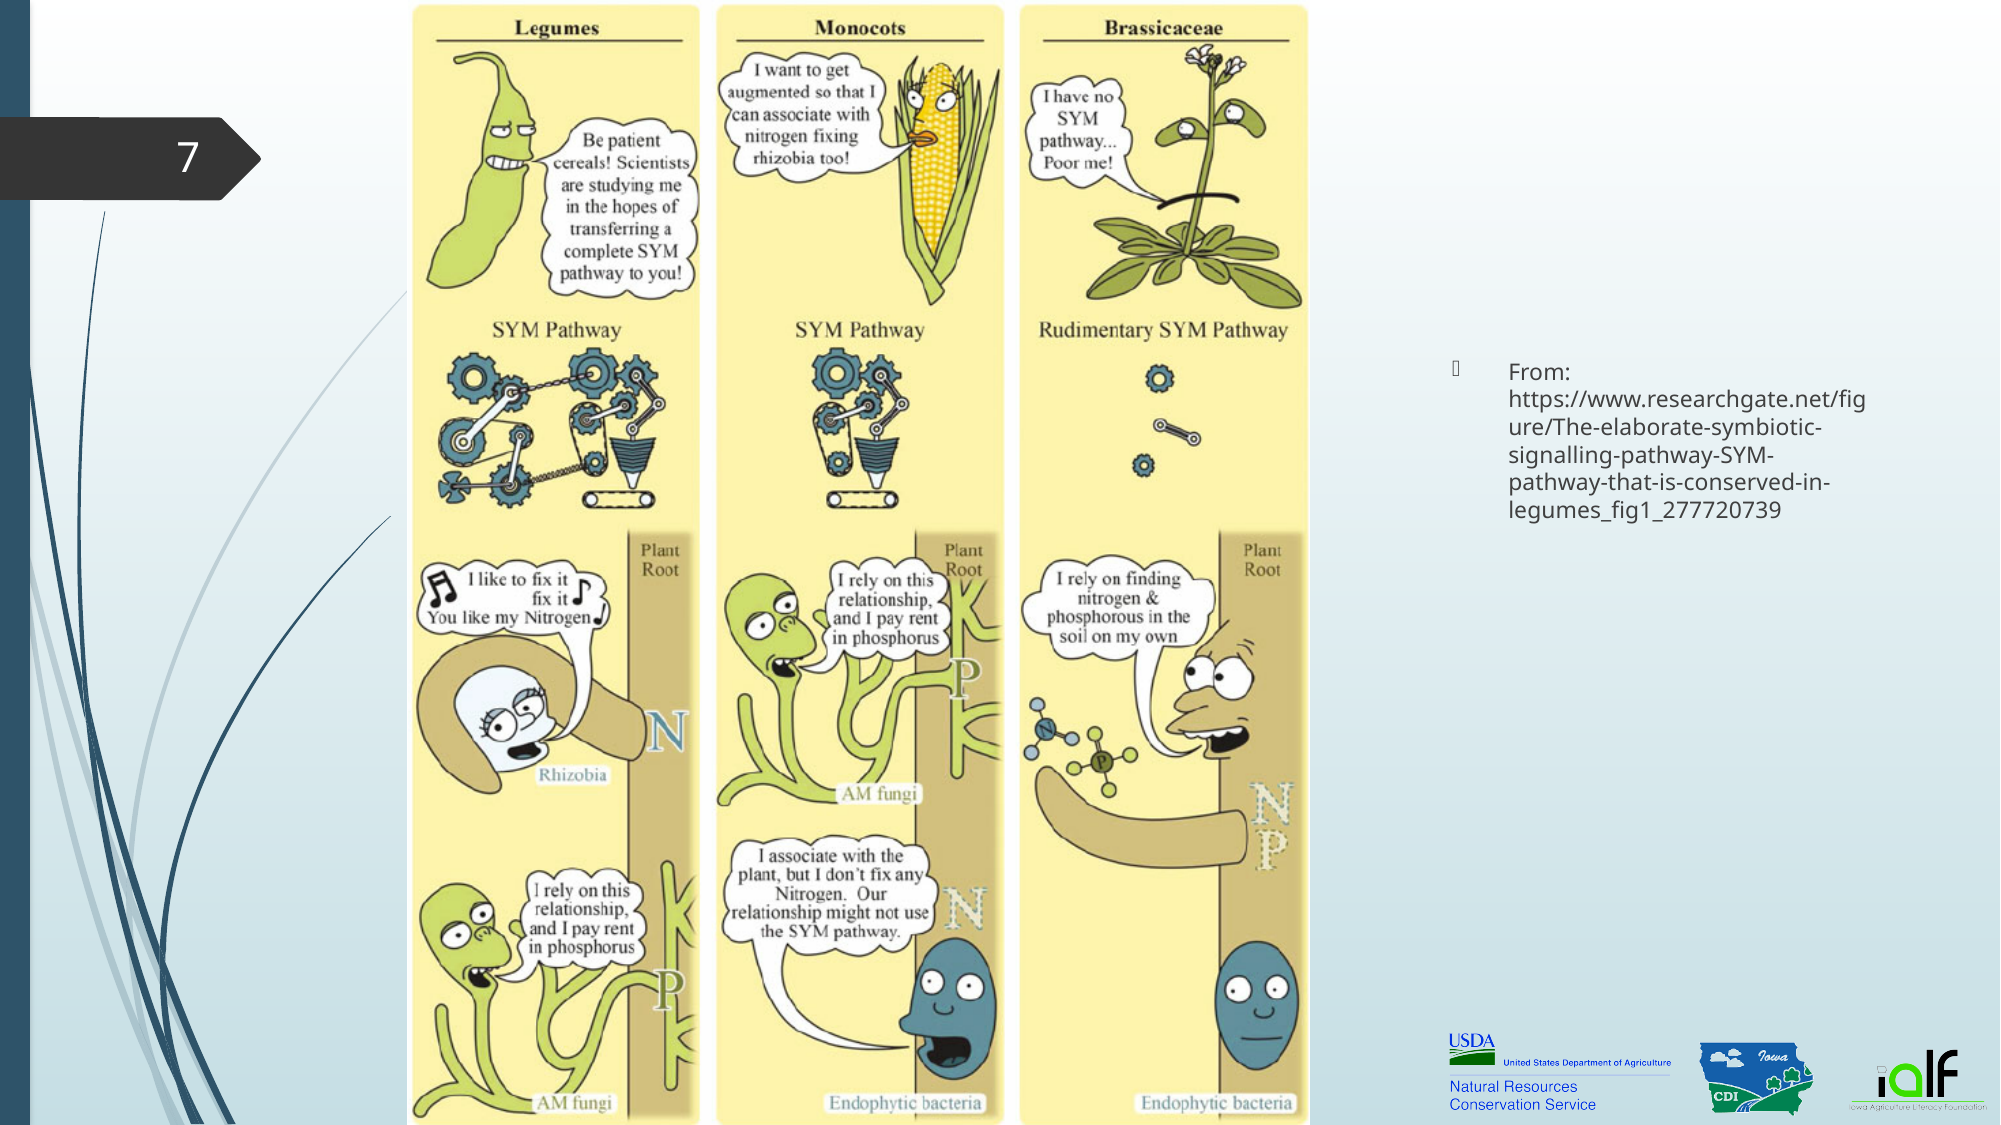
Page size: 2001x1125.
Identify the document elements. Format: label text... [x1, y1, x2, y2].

slide_number 7 [87, 129, 216, 190]
picture [1449, 1022, 1988, 1125]
list From: https://www.researchgate.net/figure/The-elaborate-symbiotic-signalling-pathway-SYM-pathway-that-is-conserved-in-legumes_fig1_277720739 [1437, 350, 1888, 970]
picture [407, 0, 1310, 1125]
